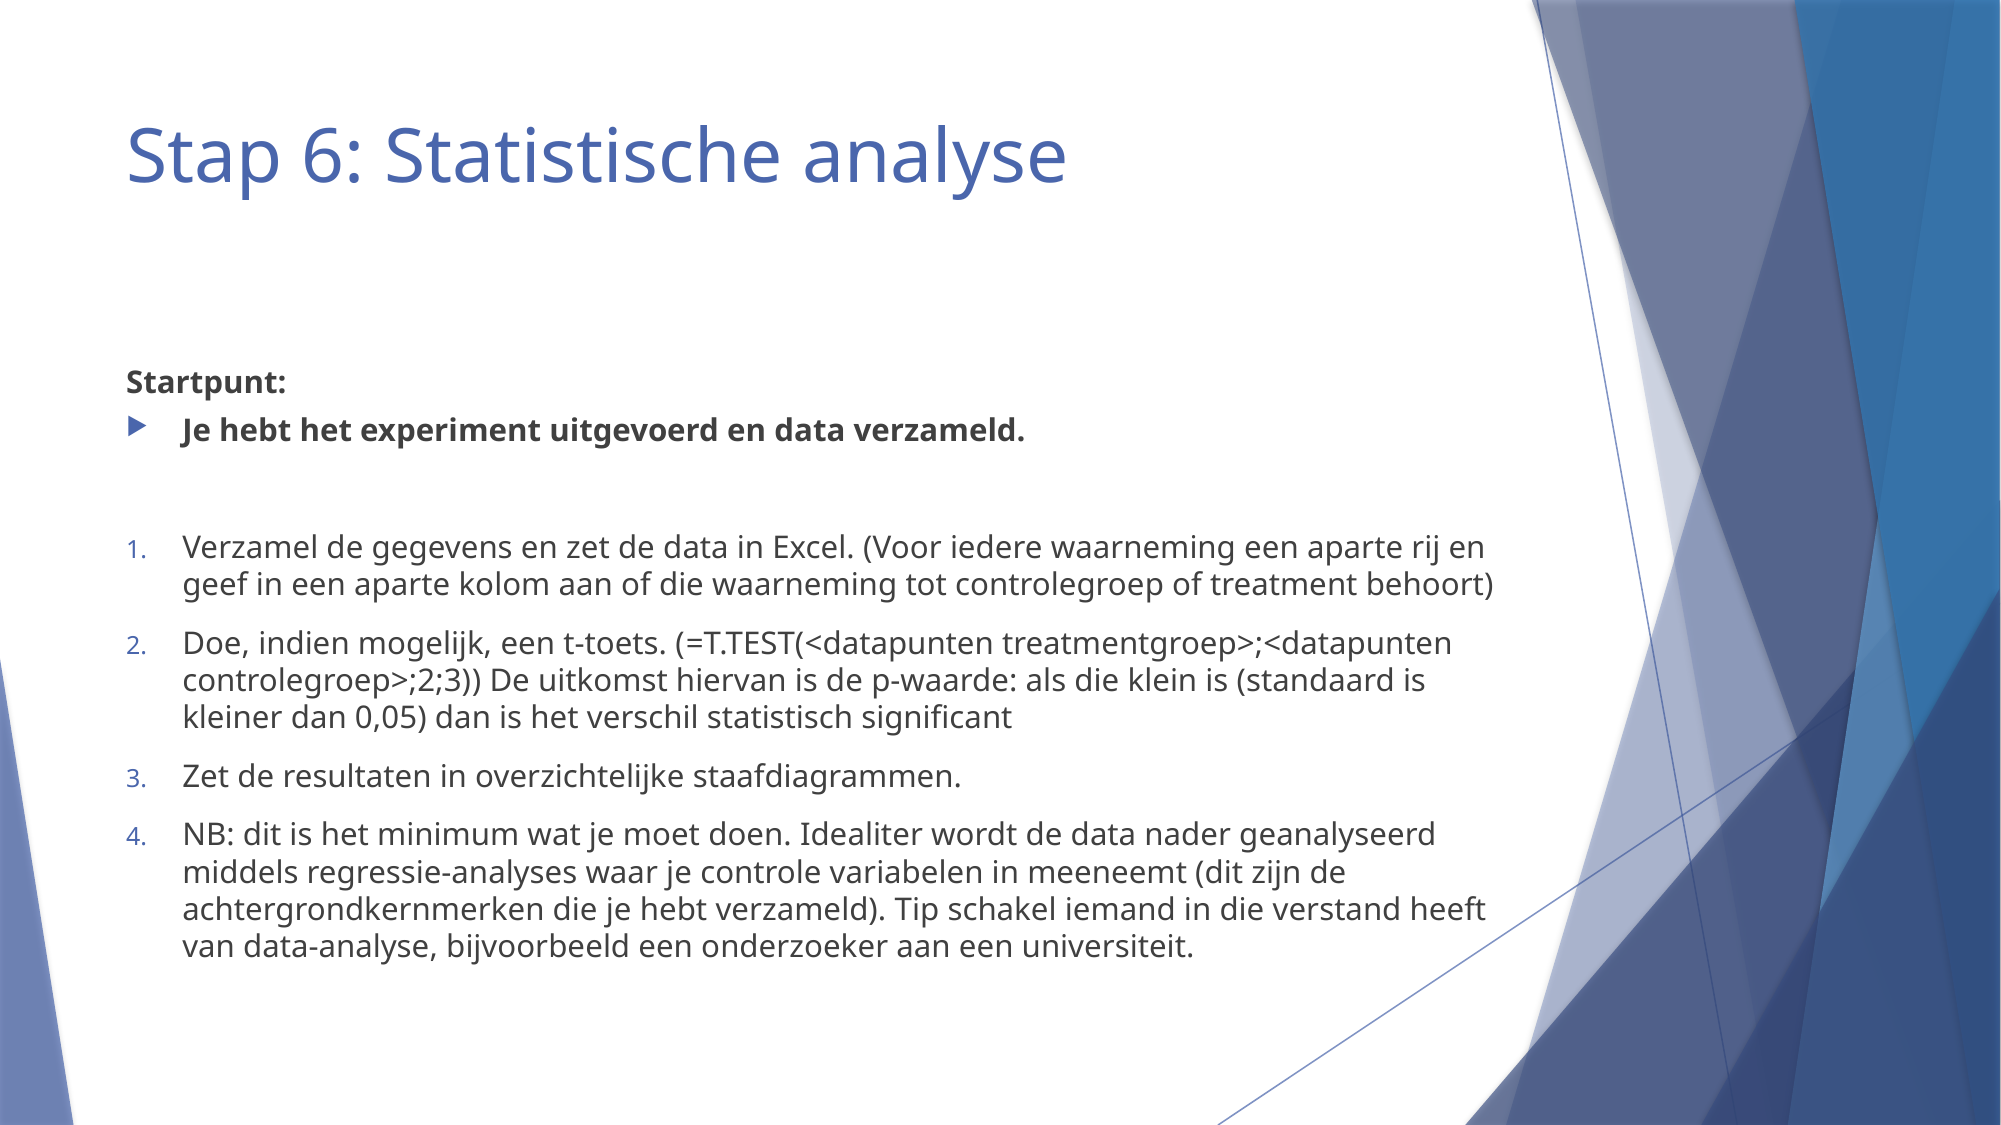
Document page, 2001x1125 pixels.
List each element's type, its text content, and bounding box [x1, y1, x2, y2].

title Stap 6: Statistische analyse [111, 99, 1522, 317]
list Startpunt: Je hebt het experiment uitgevoerd en data verzameld. Verzamel de gegevens en zet de data in Excel. (Voor iedere waarneming een aparte rij en geef in een aparte kolom aan of die waarneming tot controlegroep of treatment behoort) Doe, indien mogelijk, een t-toets. (=T.TEST(<datapunten treatmentgroep>;<datapunten controlegroep>;2;3)) De uitkomst hiervan is de p-waarde: als die klein is (standaard is kleiner dan 0,05) dan is het verschil statistisch significant Zet de resultaten in overzichtelijke staafdiagrammen. NB: dit is het minimum wat je moet doen. Idealiter wordt de data nader geanalyseerd middels regressie-analyses waar je controle variabelen in meeneemt (dit zijn de achtergrondkernmerken die je hebt verzameld). Tip schakel iemand in die verstand heeft van data-analyse, bijvoorbeeld een onderzoeker aan een universiteit. [111, 354, 1522, 992]
